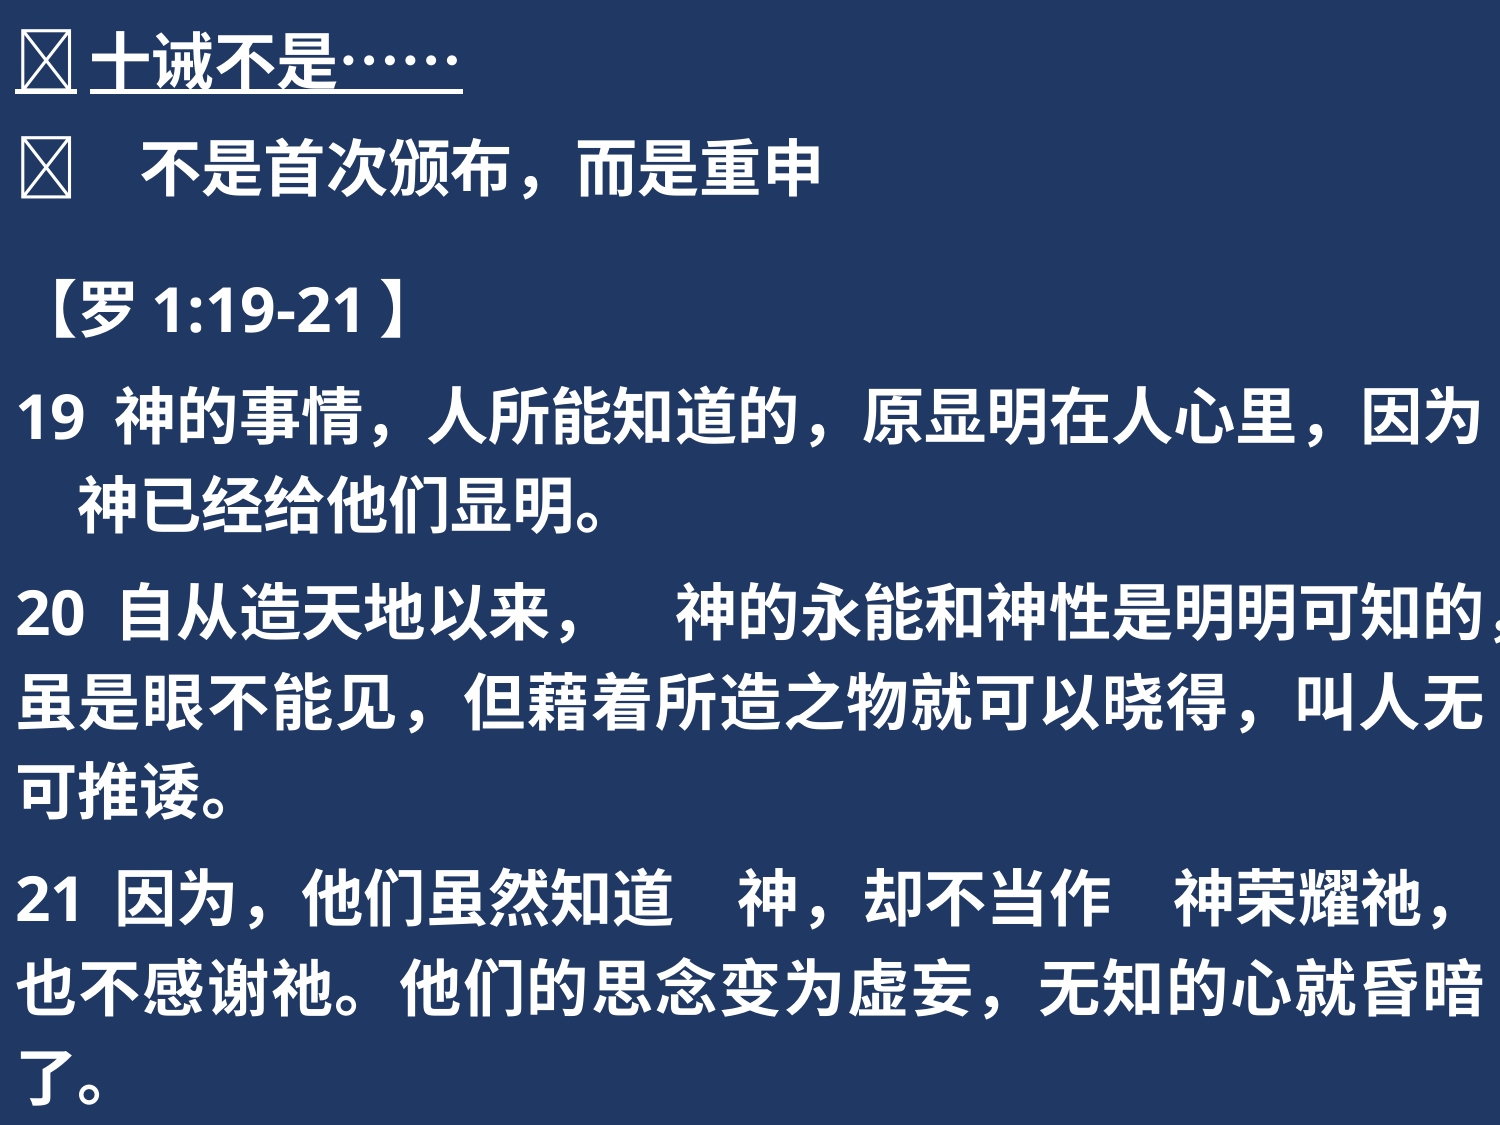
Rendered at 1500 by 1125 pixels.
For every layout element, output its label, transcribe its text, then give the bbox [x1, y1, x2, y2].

list 十诫不是……  不是首次颁布，而是重申 【罗1:19-21】 19 神的事情，人所能知道的，原显明在人心里，因为 神已经给他们显明。 20 自从造天地以来， 神的永能和神性是明明可知的，虽是眼不能见，但藉着所造之物就可以晓得，叫人无可推诿。 21 因为，他们虽然知道 神，却不当作 神荣耀祂，也不感谢祂。他们的思念变为虚妄，无知的心就昏暗了。 [0, 0, 1500, 1125]
